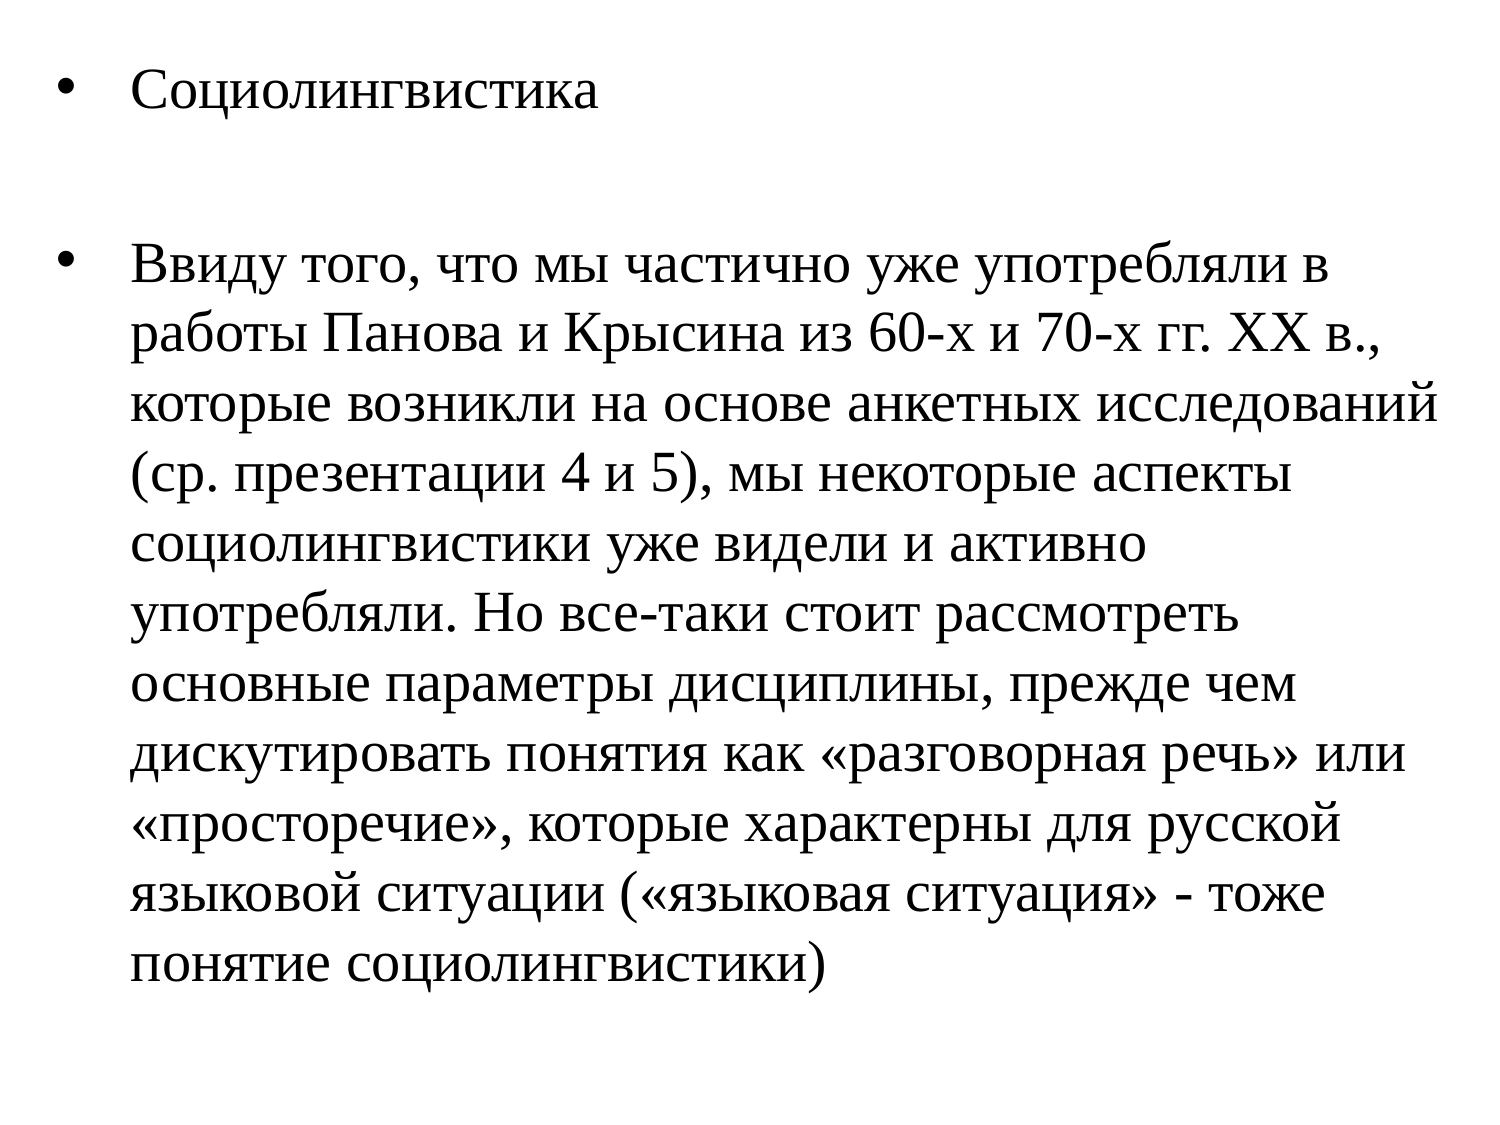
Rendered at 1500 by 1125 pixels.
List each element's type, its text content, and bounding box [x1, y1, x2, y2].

list Социолингвистика Ввиду того, что мы частично уже употребляли в работы Панова и Крысина из 60-х и 70-х гг. XX в., которые возникли на основе анкетных исследований (ср. презентации 4 и 5), мы некоторые аспекты социолингвистики уже видели и активно употребляли. Но все-таки стоит рассмотреть основные параметры дисциплины, прежде чем дискутировать понятия как «разговорная речь» или «просторечие», которые характерны для русской языковой ситуации («языковая ситуация» - тоже понятие социолингвистики) [41, 42, 1459, 1071]
